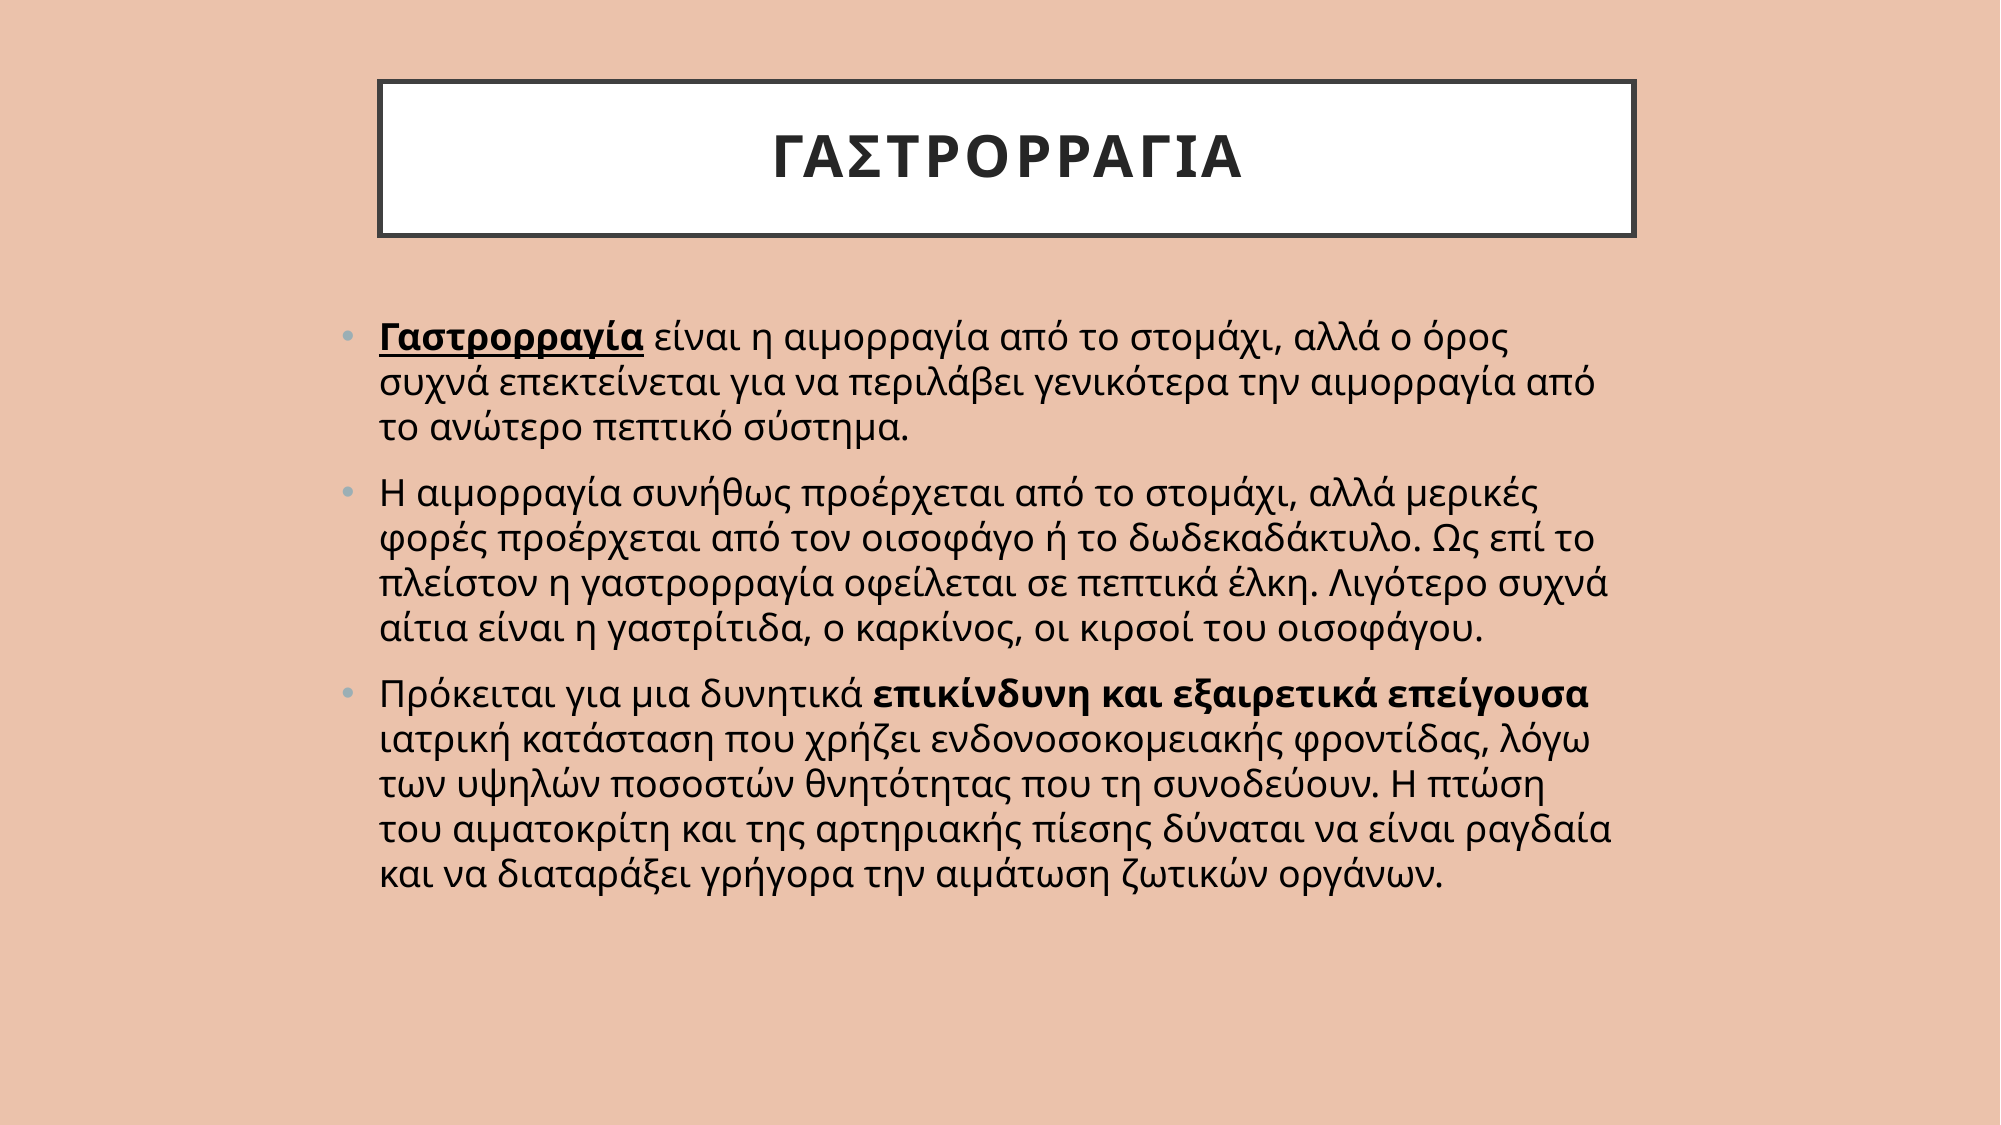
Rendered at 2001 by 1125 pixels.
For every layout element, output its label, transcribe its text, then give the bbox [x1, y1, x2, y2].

list Γαστρορραγία είναι η αιμορραγία από το στομάχι, αλλά ο όρος συχνά επεκτείνεται για να περιλάβει γενικότερα την αιμορραγία από το ανώτερο πεπτικό σύστημα. Η αιμορραγία συνήθως προέρχεται από το στομάχι, αλλά μερικές φορές προέρχεται από τον οισοφάγο ή το δωδεκαδάκτυλο. Ως επί το πλείστον η γαστρορραγία οφείλεται σε πεπτικά έλκη. Λιγότερο συχνά αίτια είναι η γαστρίτιδα, ο καρκίνος, οι κιρσοί του οισοφάγου. Πρόκειται για μια δυνητικά επικίνδυνη και εξαιρετικά επείγουσα ιατρική κατάσταση που χρήζει ενδονοσοκομειακής φροντίδας, λόγω των υψηλών ποσοστών θνητότητας που τη συνοδεύουν. Η πτώση του αιματοκρίτη και της αρτηριακής πίεσης δύναται να είναι ραγδαία και να διαταράξει γρήγορα την αιμάτωση ζωτικών οργάνων. [326, 305, 1634, 1023]
title ΓΑΣΤΡΟΡΡΑΓΙΑ [377, 79, 1637, 238]
